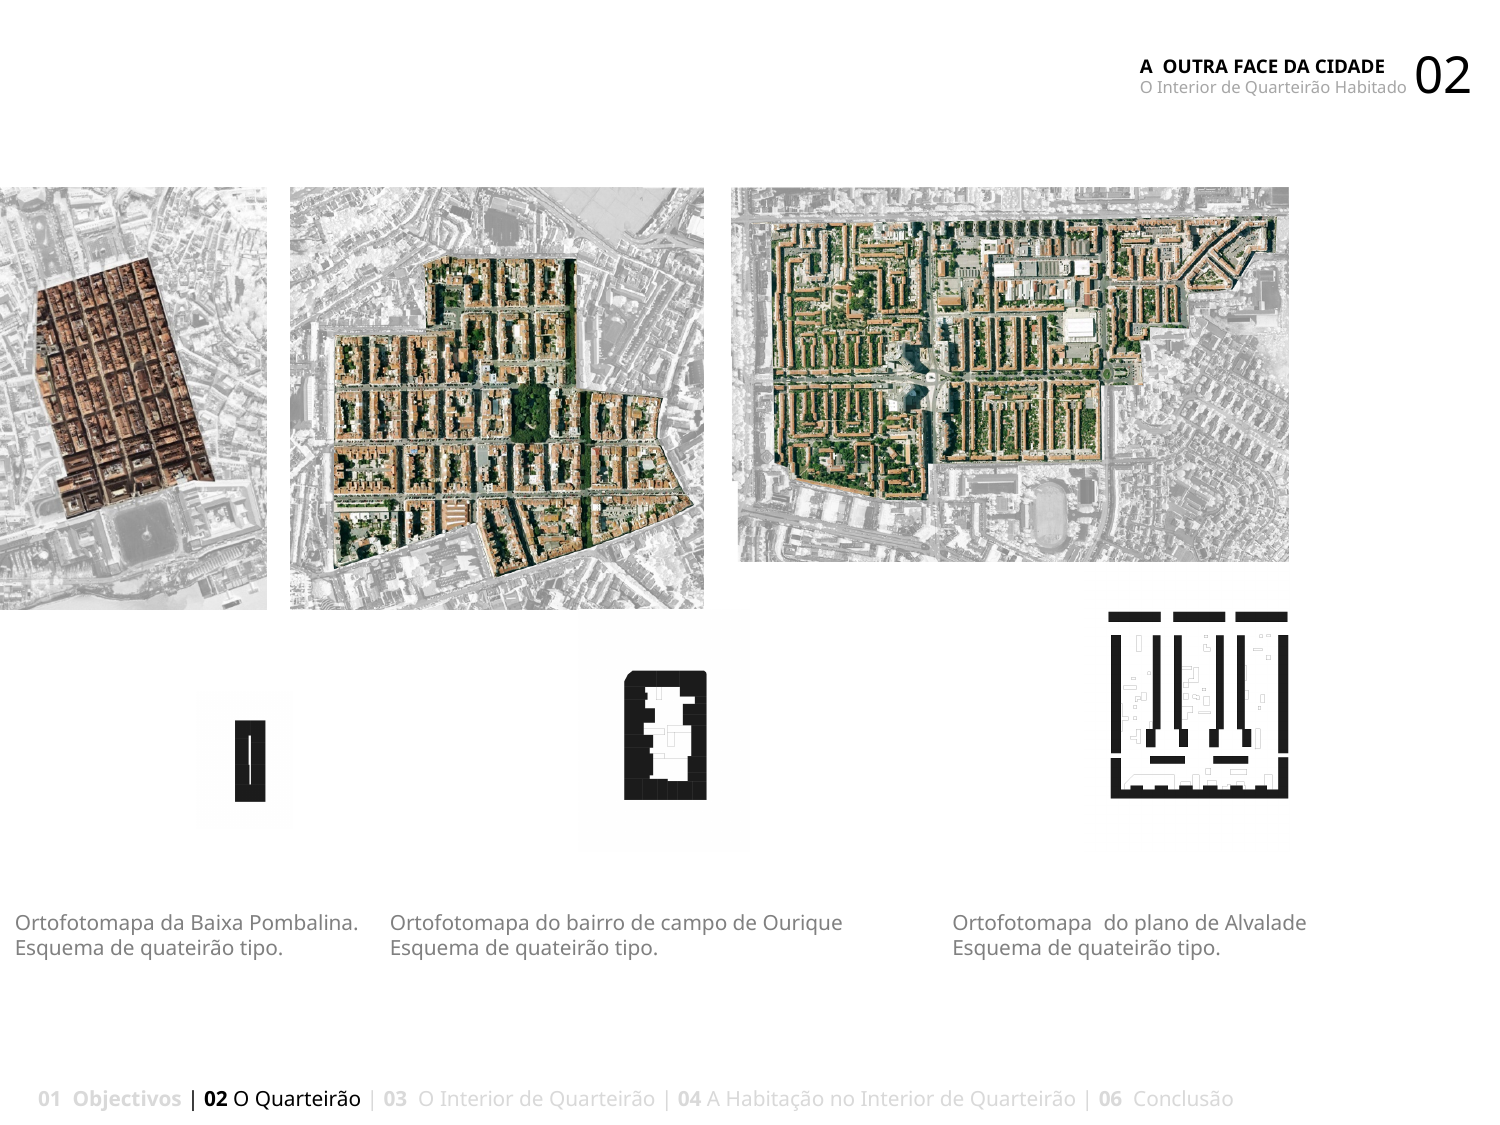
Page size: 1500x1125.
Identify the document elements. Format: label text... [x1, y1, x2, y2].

picture [0, 187, 267, 610]
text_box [578, 609, 751, 852]
text_box Ortofotomapa do bairro de campo de Ourique Esquema de quateirão tipo. [375, 902, 937, 967]
picture [731, 187, 1290, 562]
text_box Ortofotomapa do plano de Alvalade Esquema de quateirão tipo. [937, 902, 1500, 967]
text_box 01 Objectivos | 02 O Quarteirão | 03 O Interior de Quarteirão | 04 A Habitação no Interior de Quarteirão | 06 Conclusão [23, 1078, 1500, 1125]
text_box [1084, 562, 1290, 852]
text_box Ortofotomapa da Baixa Pombalina. Esquema de quateirão tipo. [0, 902, 375, 967]
text_box 02 [1399, 35, 1500, 111]
text_box A OUTRA FACE DA CIDADE O Interior de Quarteirão Habitado [1124, 46, 1399, 105]
picture [290, 187, 704, 610]
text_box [196, 691, 294, 829]
